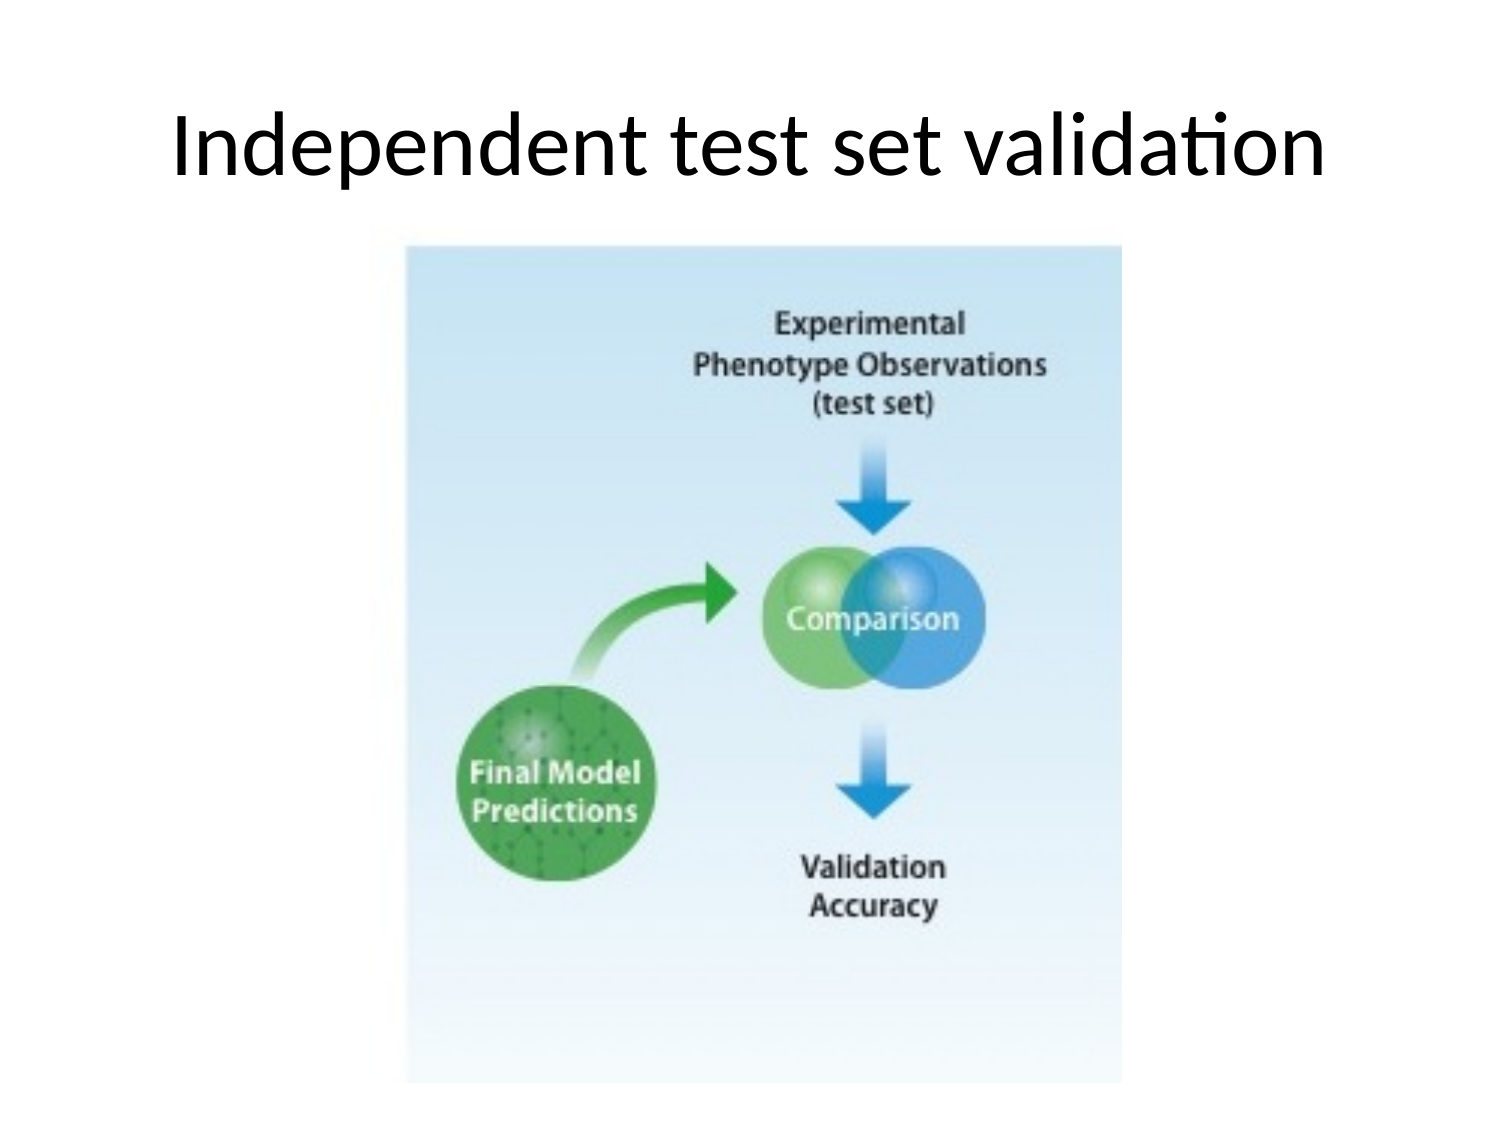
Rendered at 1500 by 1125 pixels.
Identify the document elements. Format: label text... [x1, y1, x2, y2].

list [370, 226, 1122, 1084]
title Independent test set validation [75, 45, 1425, 233]
